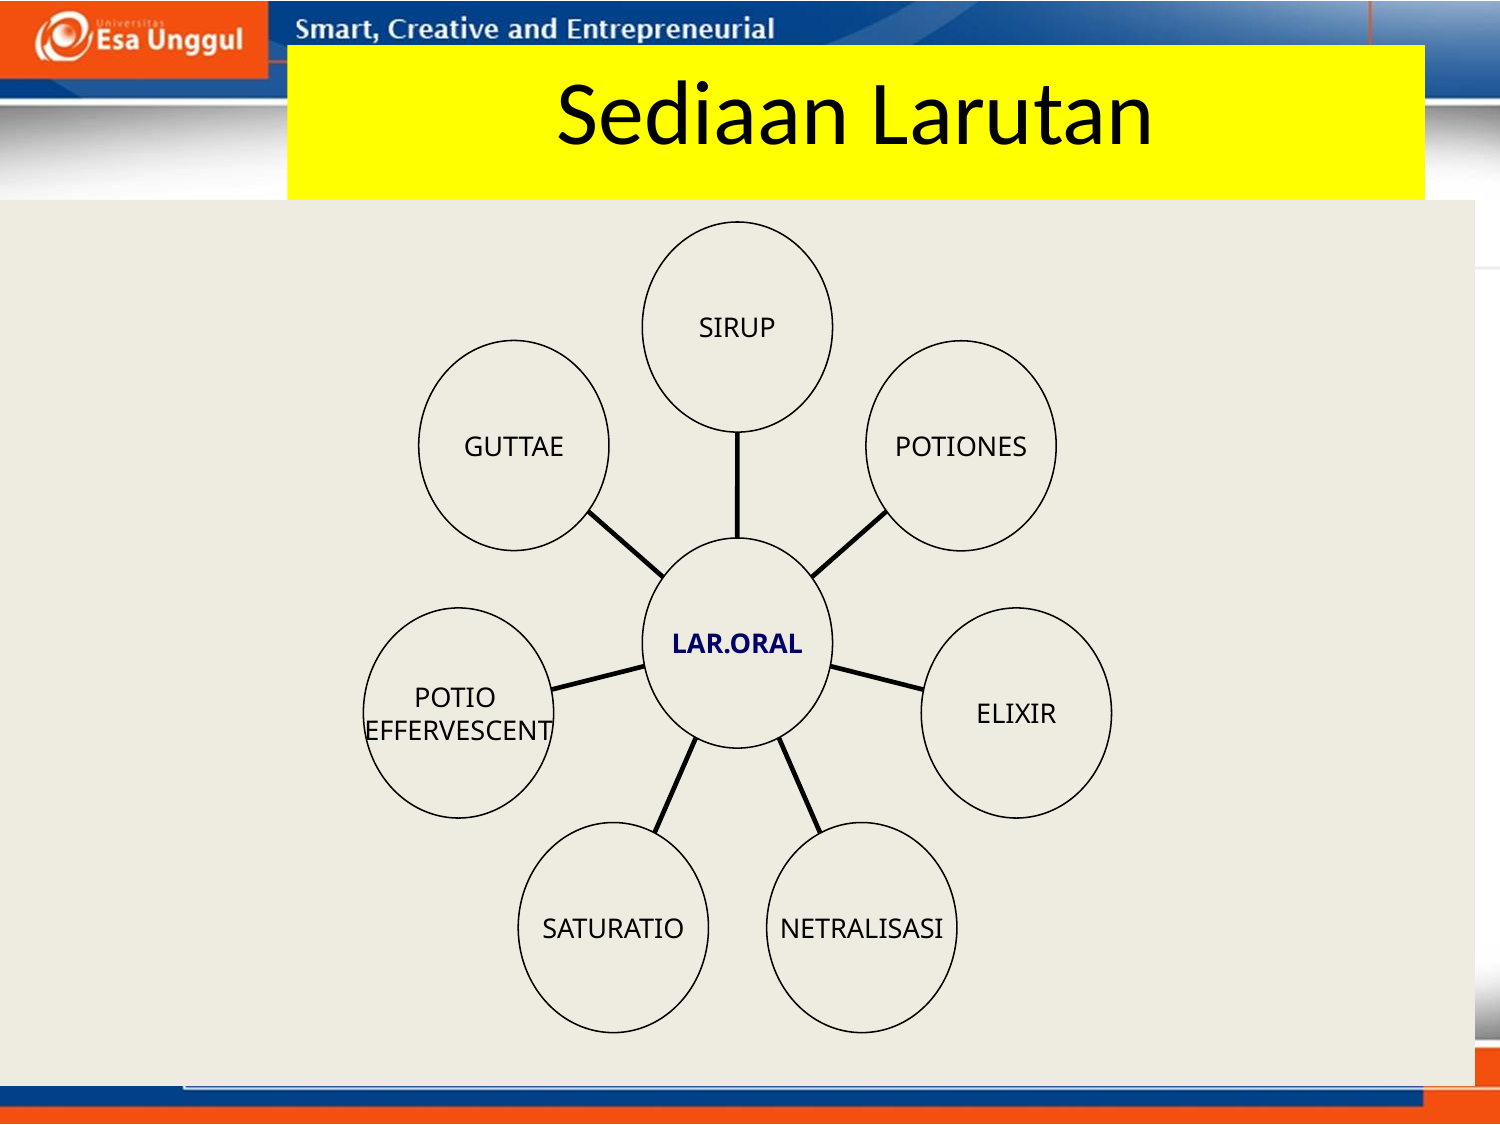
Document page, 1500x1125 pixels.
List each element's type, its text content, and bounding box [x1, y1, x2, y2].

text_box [0, 199, 1476, 1087]
title Sediaan Larutan [287, 45, 1425, 198]
picture [0, 1, 1500, 1124]
